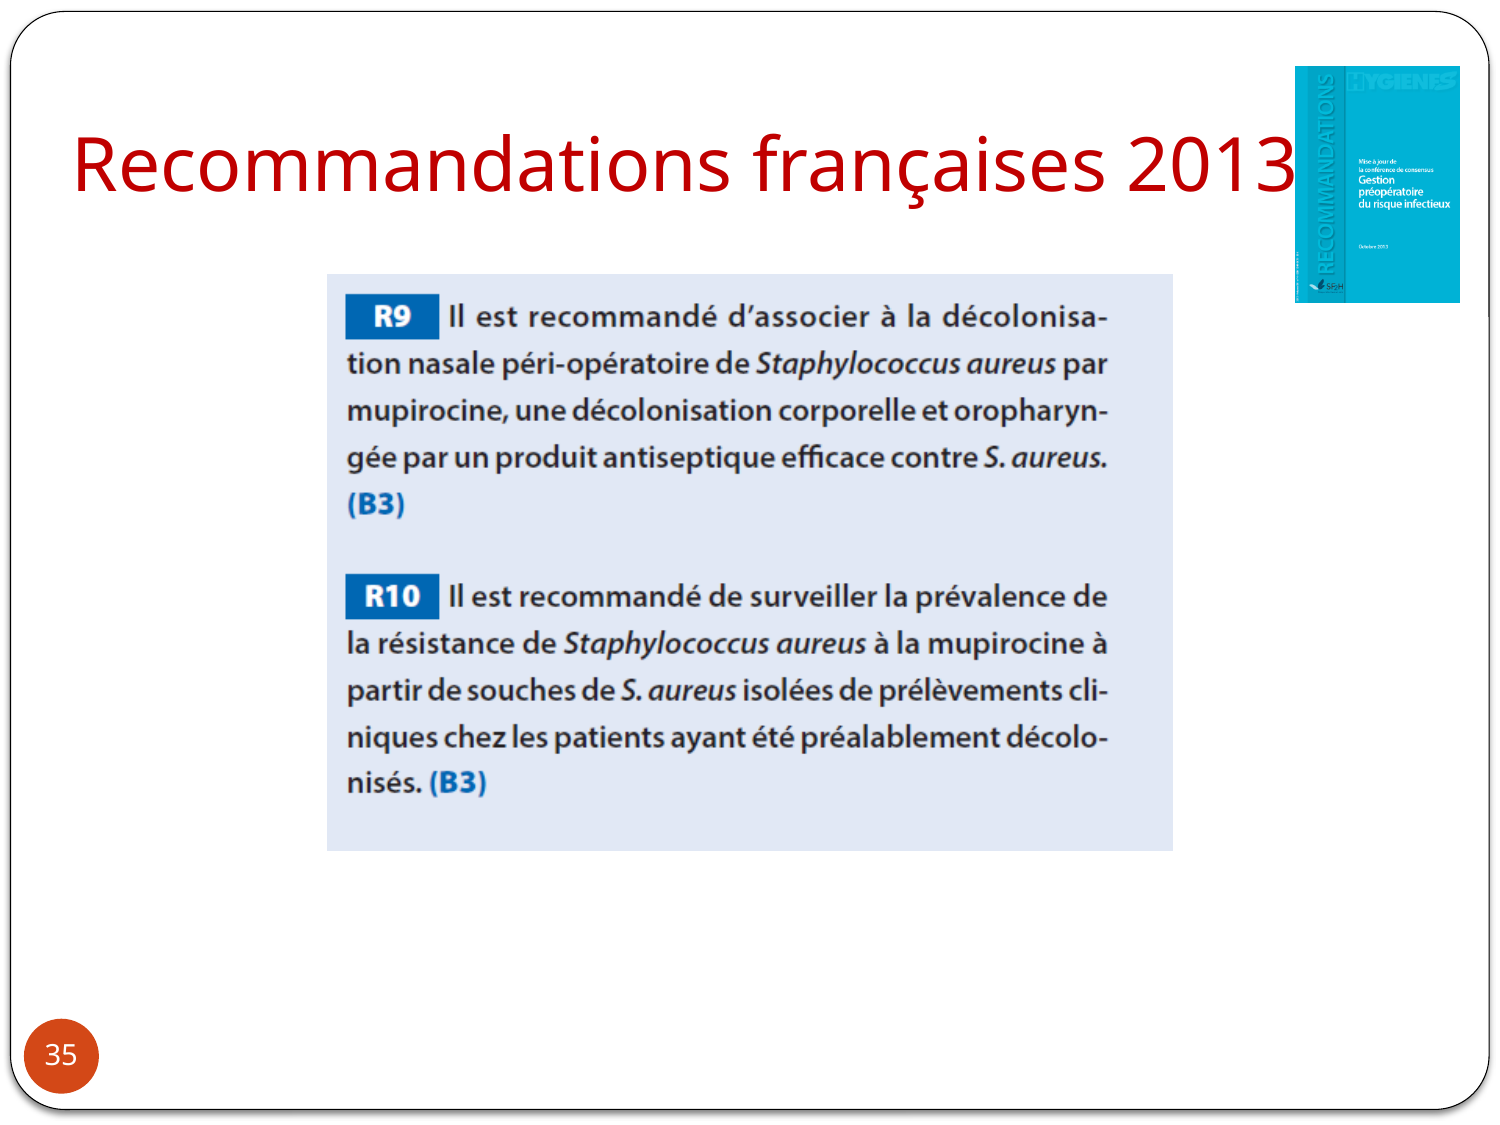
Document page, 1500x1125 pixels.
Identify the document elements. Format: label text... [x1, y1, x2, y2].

title Recommandations françaises 2013 [56, 33, 1332, 222]
slide_number 35 [23, 1018, 99, 1094]
picture [327, 273, 1173, 851]
picture [1294, 66, 1460, 303]
